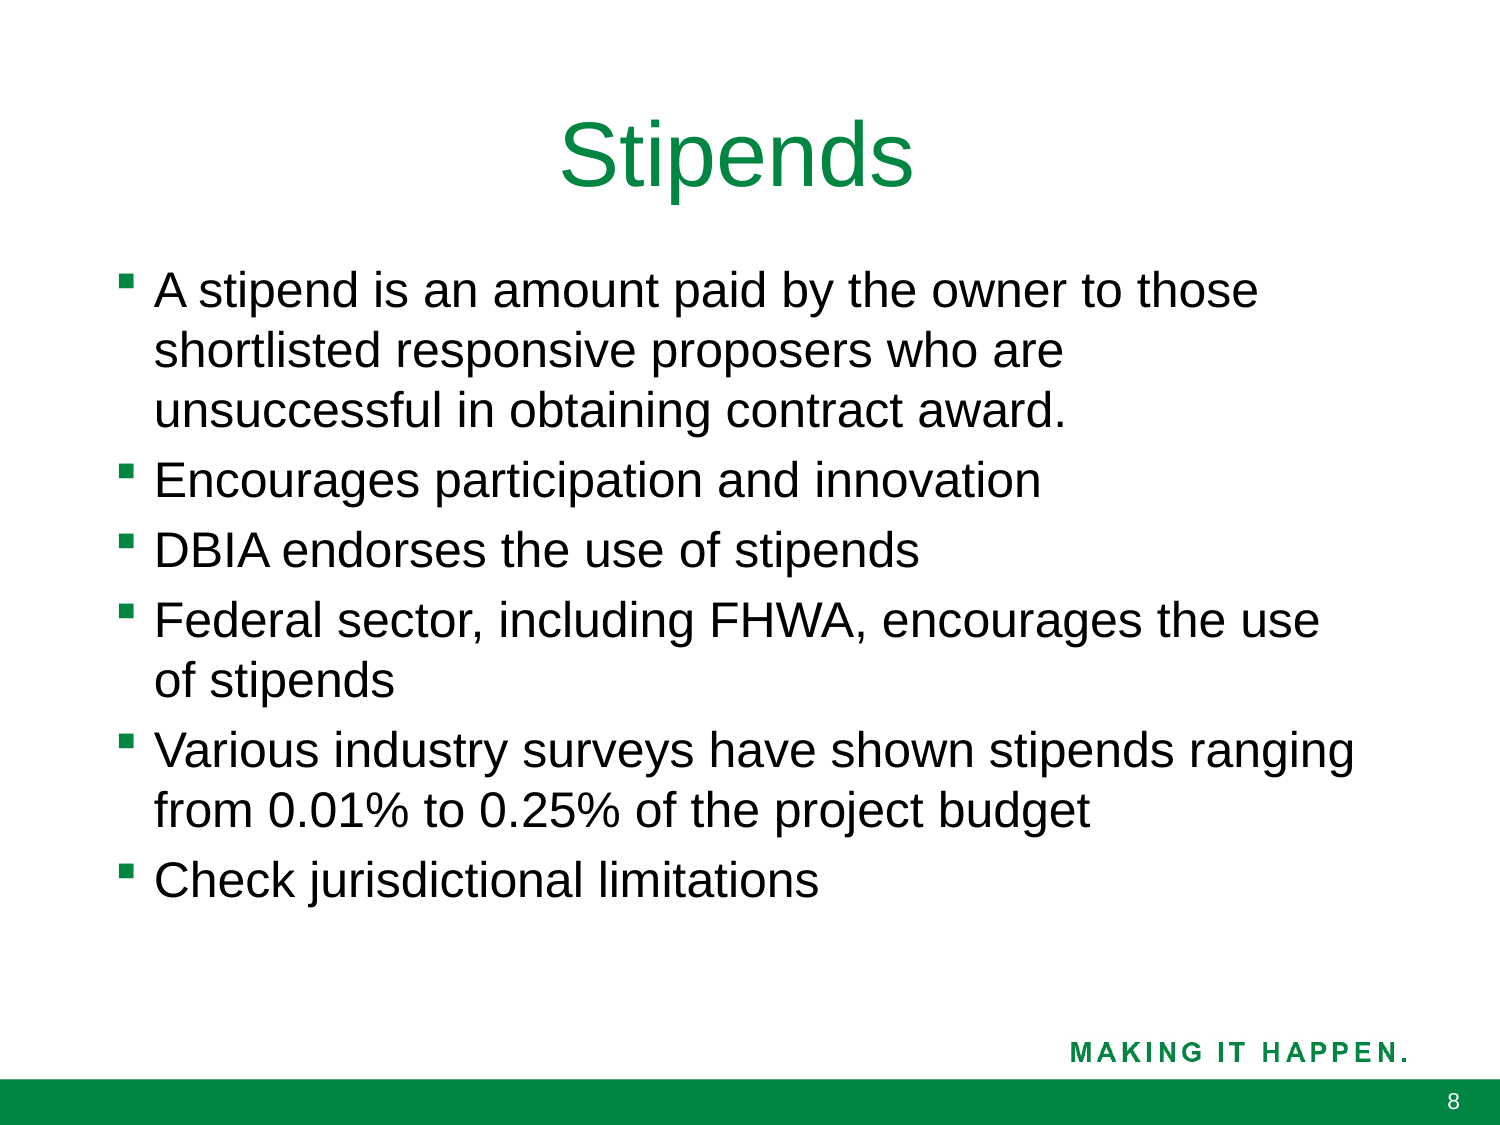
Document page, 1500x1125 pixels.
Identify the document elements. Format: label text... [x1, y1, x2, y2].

list A stipend is an amount paid by the owner to those shortlisted responsive proposers who are unsuccessful in obtaining contract award. Encourages participation and innovation DBIA endorses the use of stipends Federal sector, including FHWA, encourages the use of stipends Various industry surveys have shown stipends ranging from 0.01% to 0.25% of the project budget Check jurisdictional limitations [99, 249, 1375, 971]
slide_number 8 [1400, 1075, 1475, 1125]
picture [0, 0, 1500, 1125]
title Stipends [99, 87, 1375, 249]
